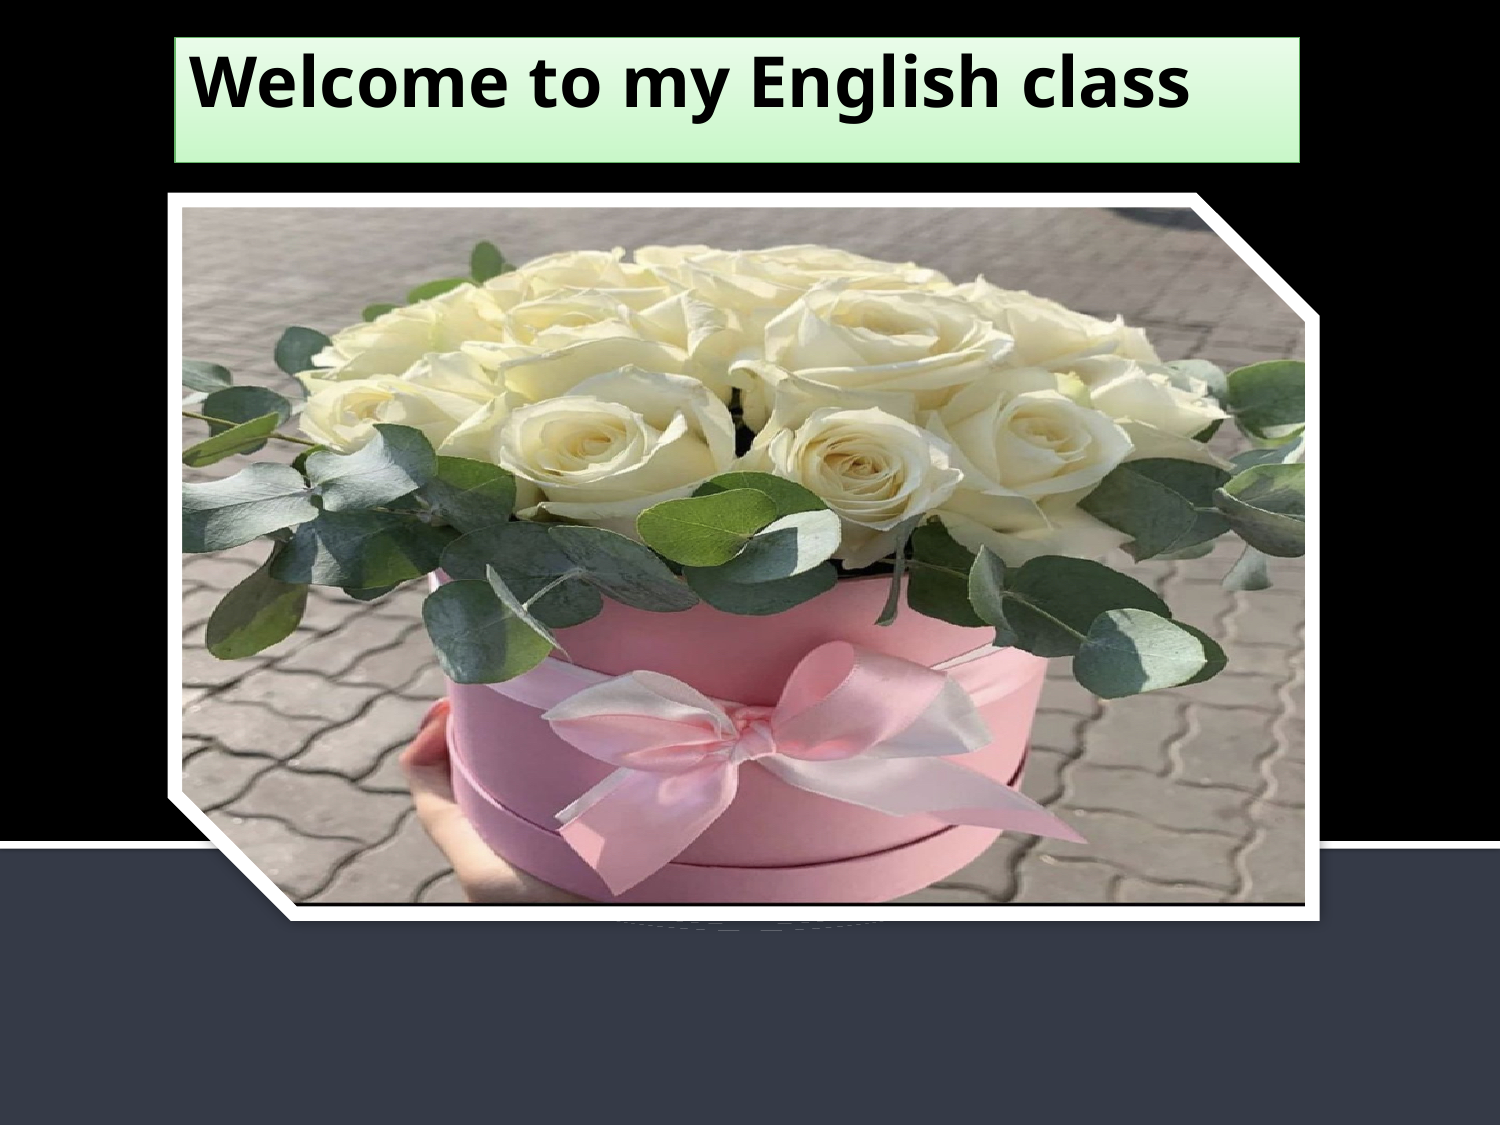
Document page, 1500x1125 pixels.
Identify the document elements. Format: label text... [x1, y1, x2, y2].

picture [174, 199, 1313, 914]
title Welcome to my English class [174, 37, 1300, 163]
